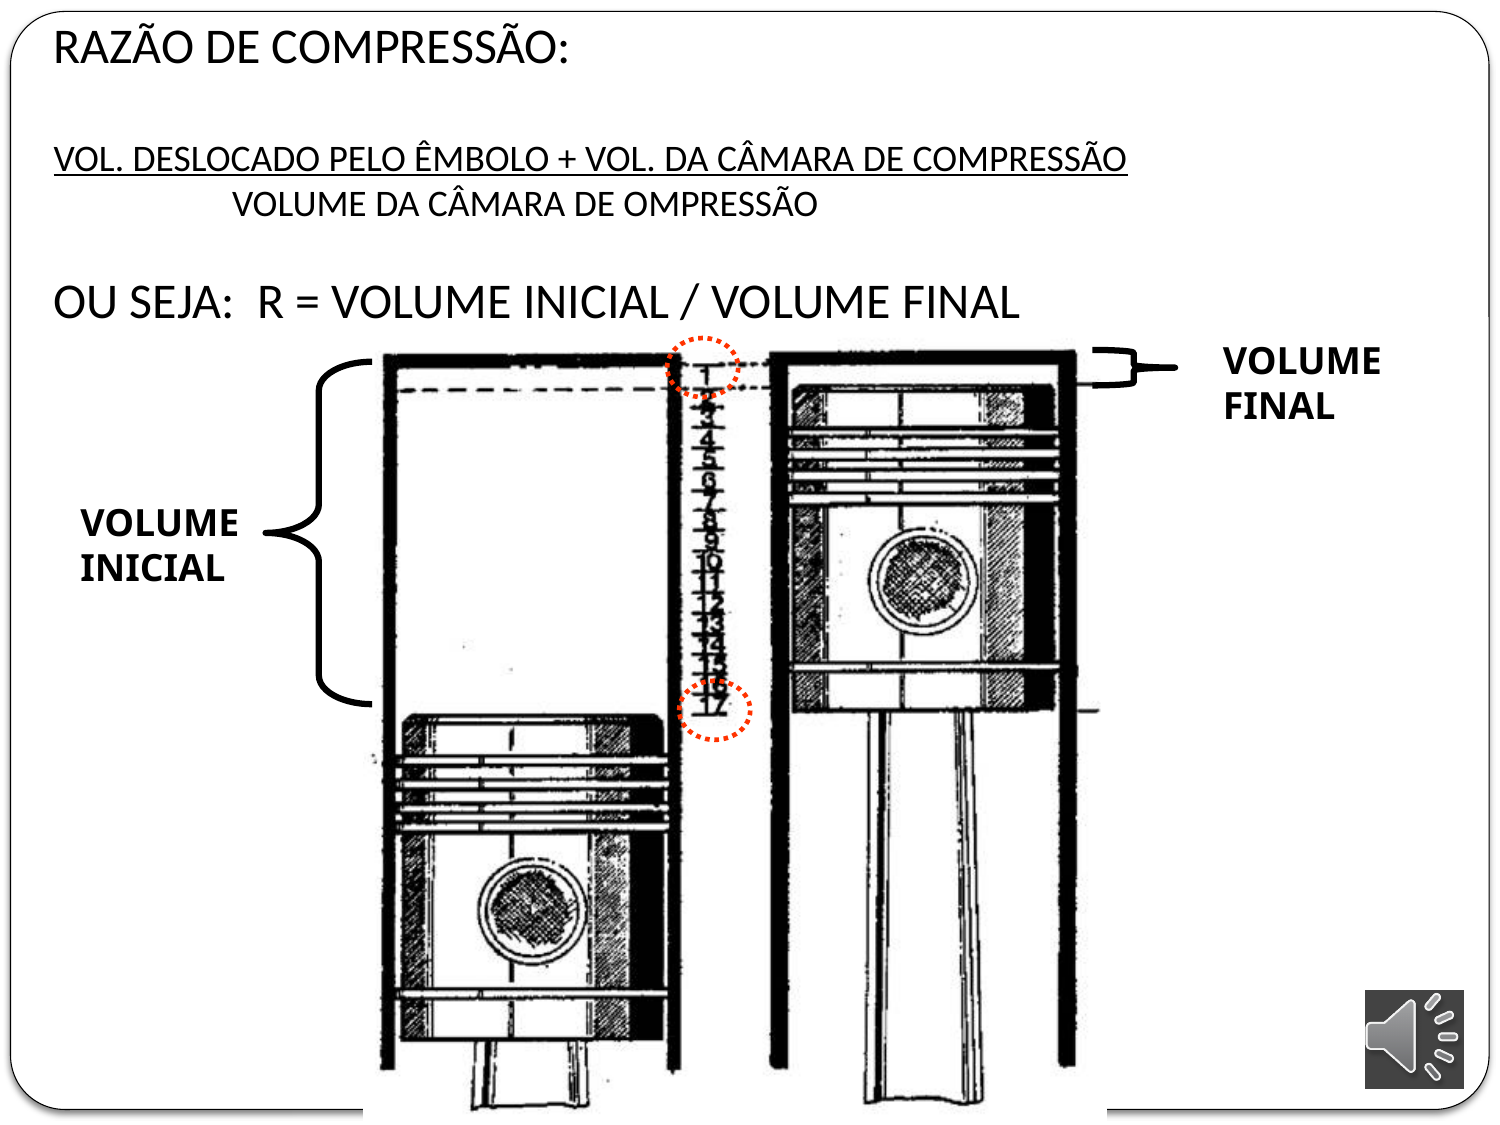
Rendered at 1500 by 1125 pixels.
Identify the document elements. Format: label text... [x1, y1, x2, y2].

text_box [265, 362, 357, 703]
text_box VOLUME INICIAL [65, 491, 255, 597]
text_box RAZÃO DE COMPRESSÃO: VOL. DESLOCADO PELO ÊMBOLO + VOL. DA CÂMARA DE COMPRESSÃO VOLUME DA CÂMARA DE OMPRESSÃO OU SEJA: R = VOLUME INICIAL / VOLUME FINAL [38, 6, 1143, 337]
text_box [1092, 329, 1399, 435]
picture [362, 326, 1108, 1125]
picture [1364, 989, 1465, 1090]
